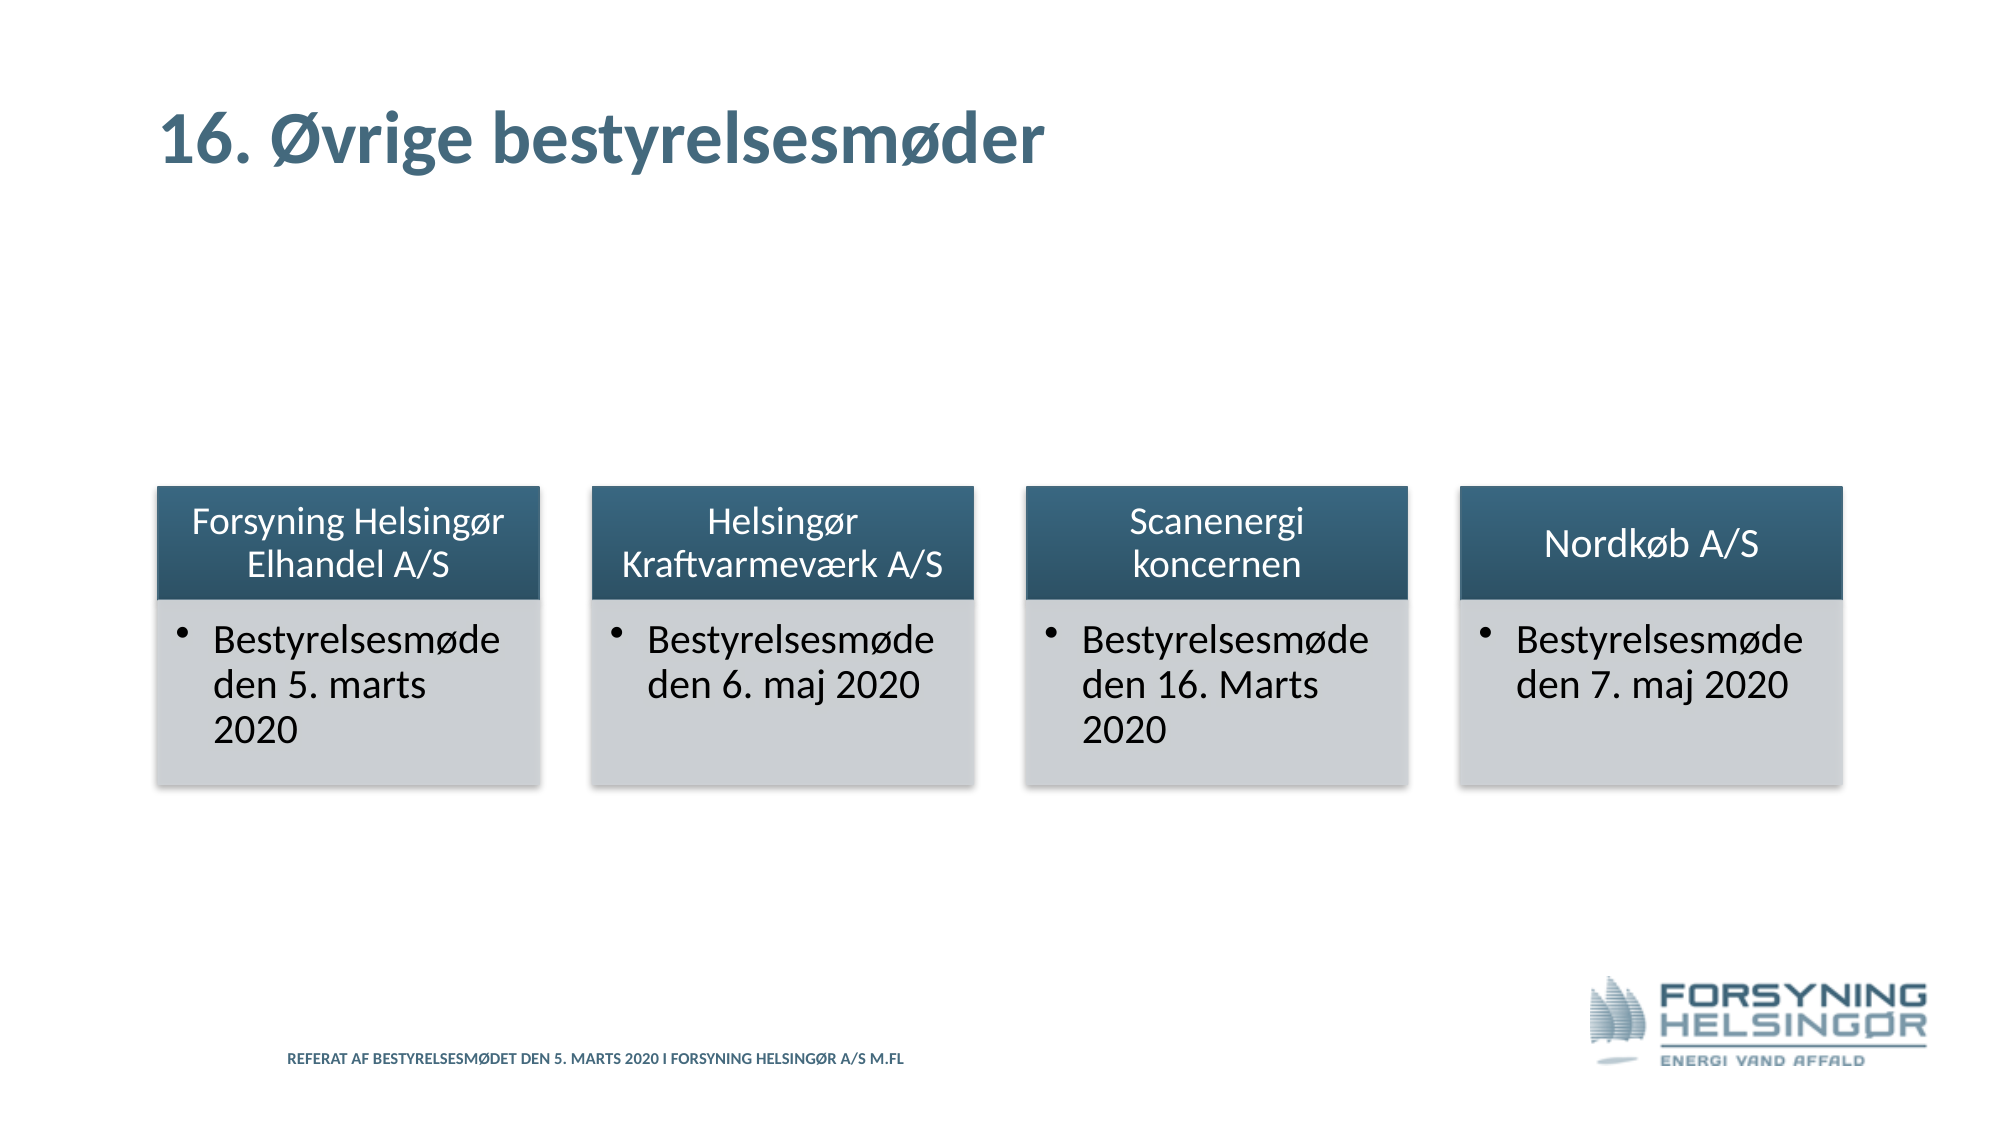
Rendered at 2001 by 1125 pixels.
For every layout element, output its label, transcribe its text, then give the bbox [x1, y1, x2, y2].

title 16. Øvrige bestyrelsesmøder [157, 90, 1843, 268]
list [157, 355, 1843, 917]
picture [1590, 976, 1929, 1066]
footer Referat af bestyrelsesmødet den 5. marts 2020 i Forsyning Helsingør A/S m.fl [287, 1039, 1138, 1068]
